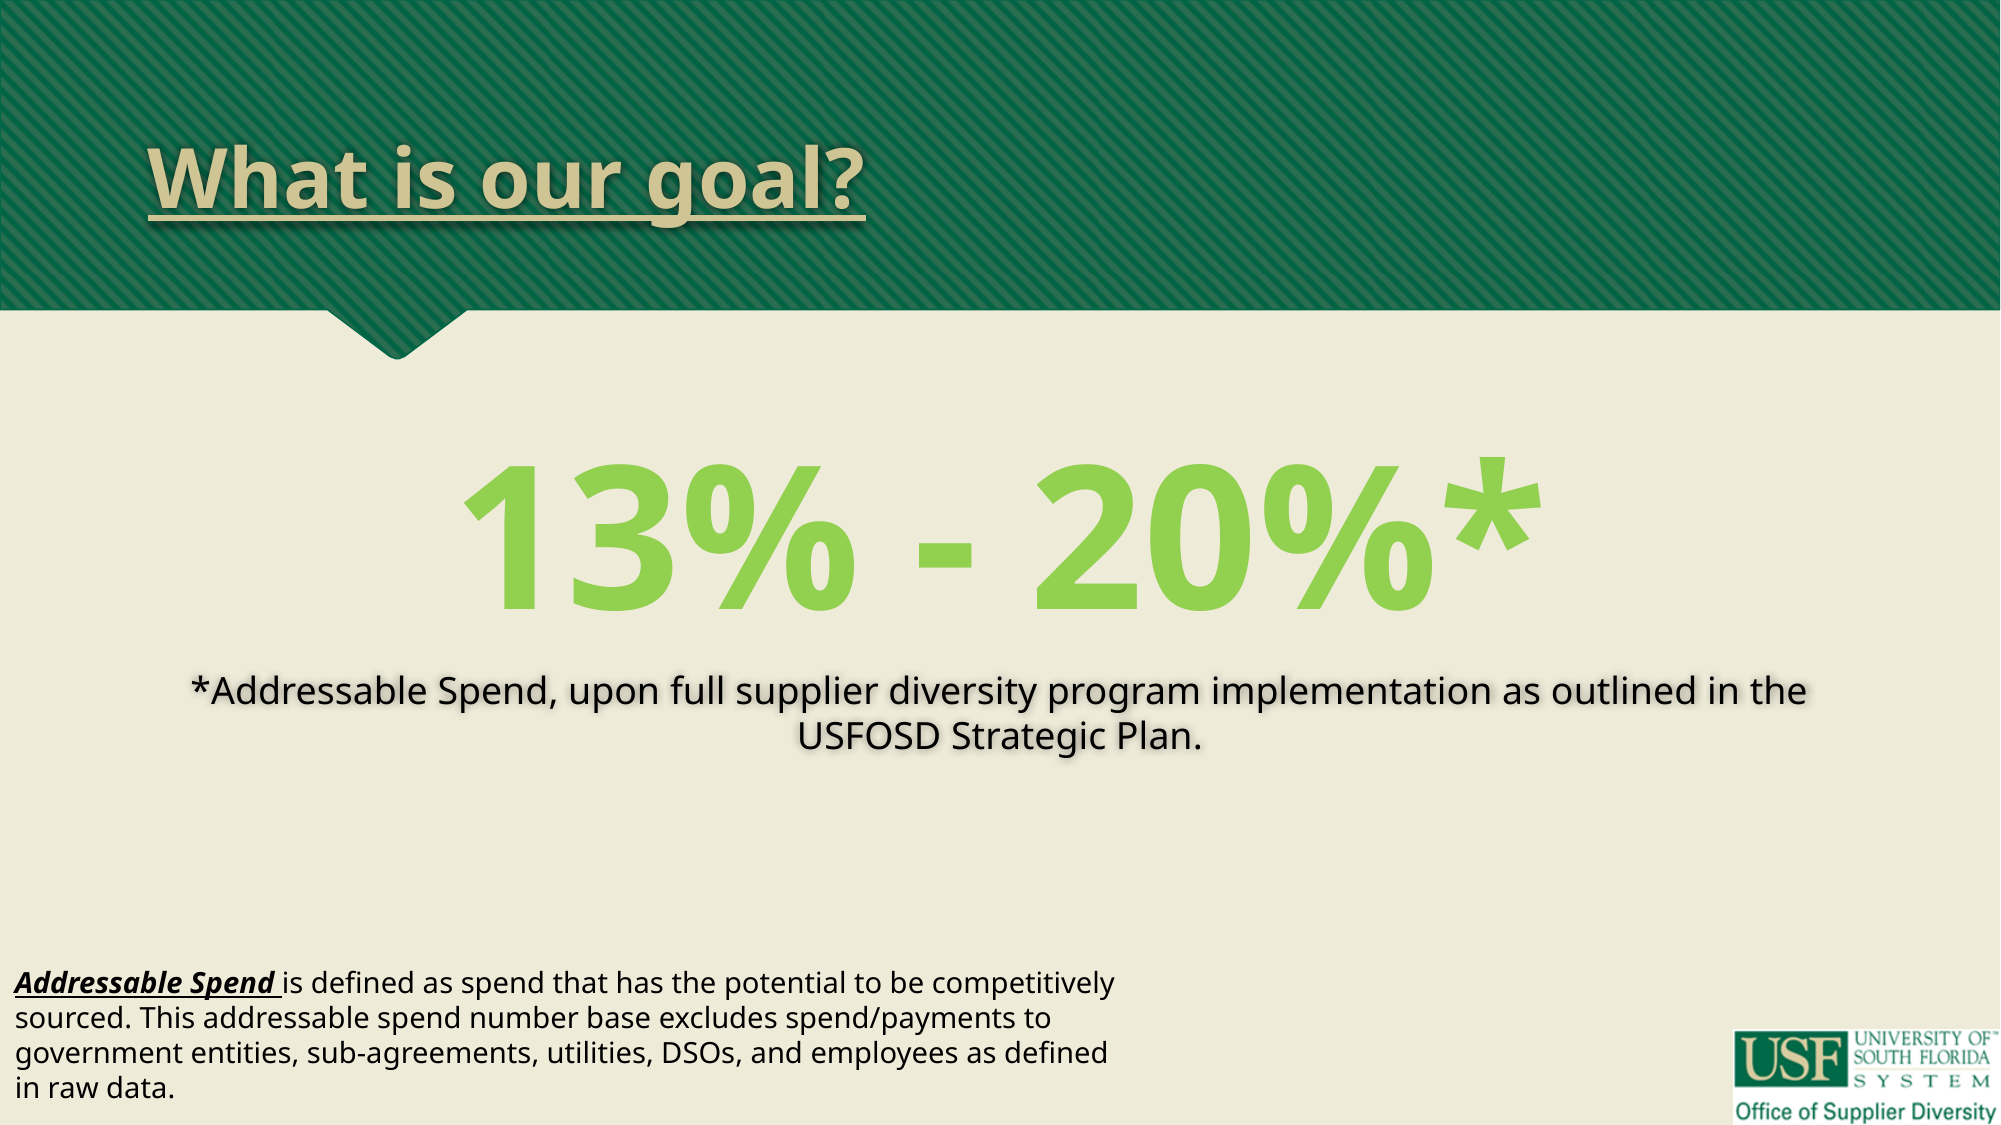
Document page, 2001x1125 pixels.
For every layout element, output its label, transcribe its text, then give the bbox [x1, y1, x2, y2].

title What is our goal? [132, 73, 1868, 233]
picture [1732, 1029, 2000, 1125]
text_box 13% - 20%* [132, 401, 1868, 657]
text_box Addressable Spend is defined as spend that has the potential to be competitively sourced. This addressable spend number base excludes spend/payments to government entities, sub-agreements, utilities, DSOs, and employees as defined in raw data. [0, 957, 1141, 1112]
list *Addressable Spend, upon full supplier diversity program implementation as outlined in the USFOSD Strategic Plan. [132, 659, 1868, 793]
